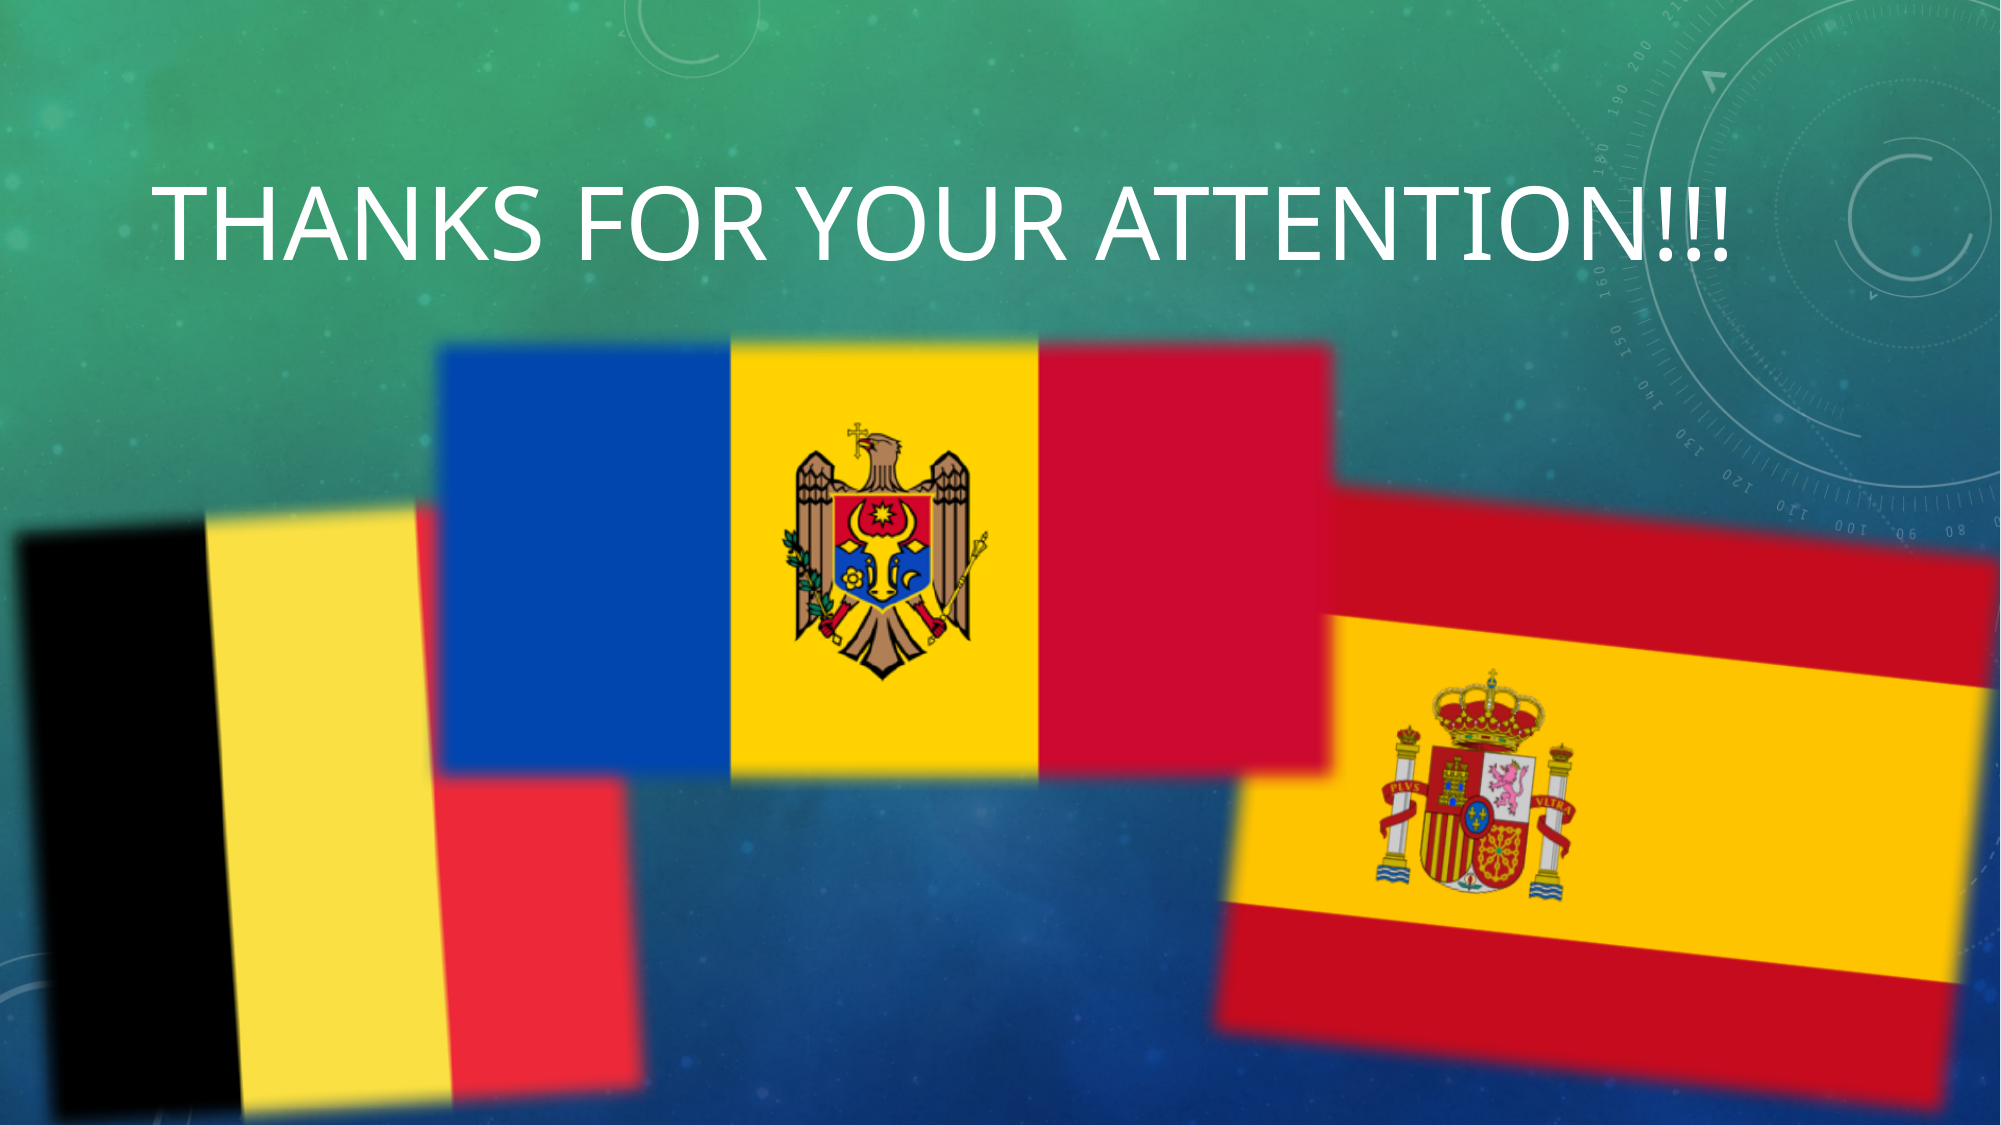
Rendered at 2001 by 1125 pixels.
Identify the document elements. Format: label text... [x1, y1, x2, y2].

picture [0, 0, 2001, 1125]
title Thanks for your attention!!! [112, 99, 1775, 339]
